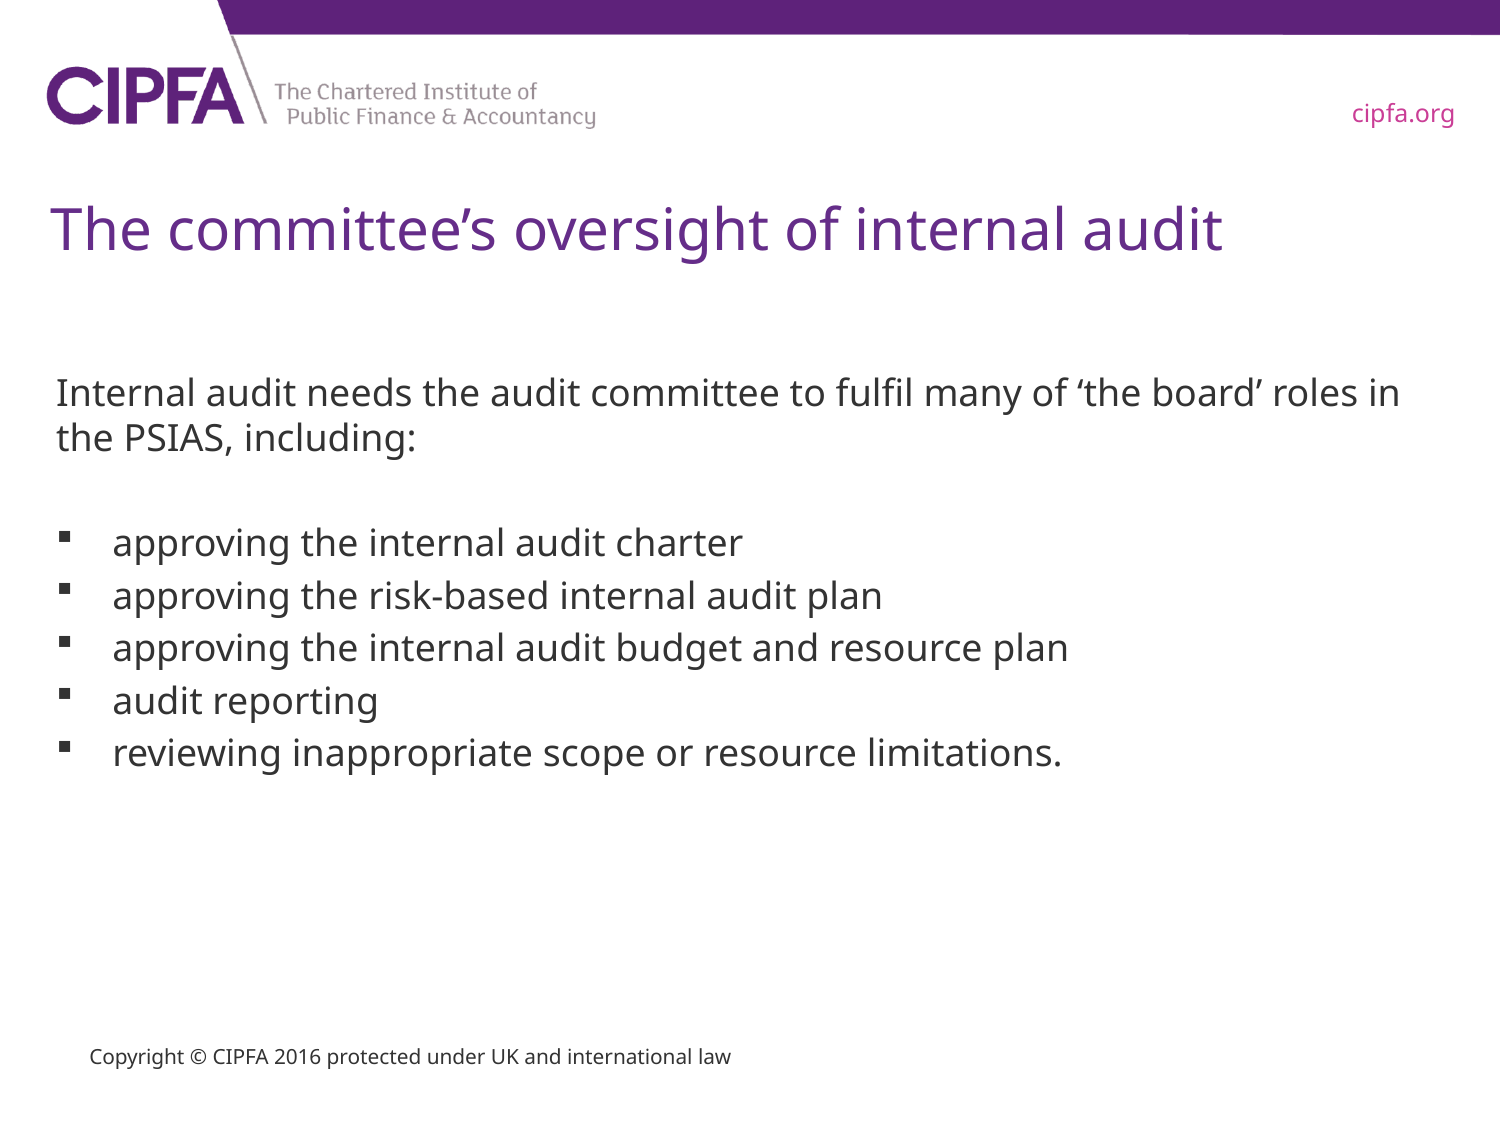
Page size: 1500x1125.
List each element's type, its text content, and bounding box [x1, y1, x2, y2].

list Internal audit needs the audit committee to fulfil many of ‘the board’ roles in the PSIAS, including: approving the internal audit charter approving the risk-based internal audit plan approving the internal audit budget and resource plan audit reporting reviewing inappropriate scope or resource limitations. [41, 361, 1447, 1000]
picture [0, 0, 1500, 129]
title The committee’s oversight of internal audit [36, 184, 1447, 325]
text_box Copyright © CIPFA 2016 protected under UK and international law [74, 1036, 747, 1077]
